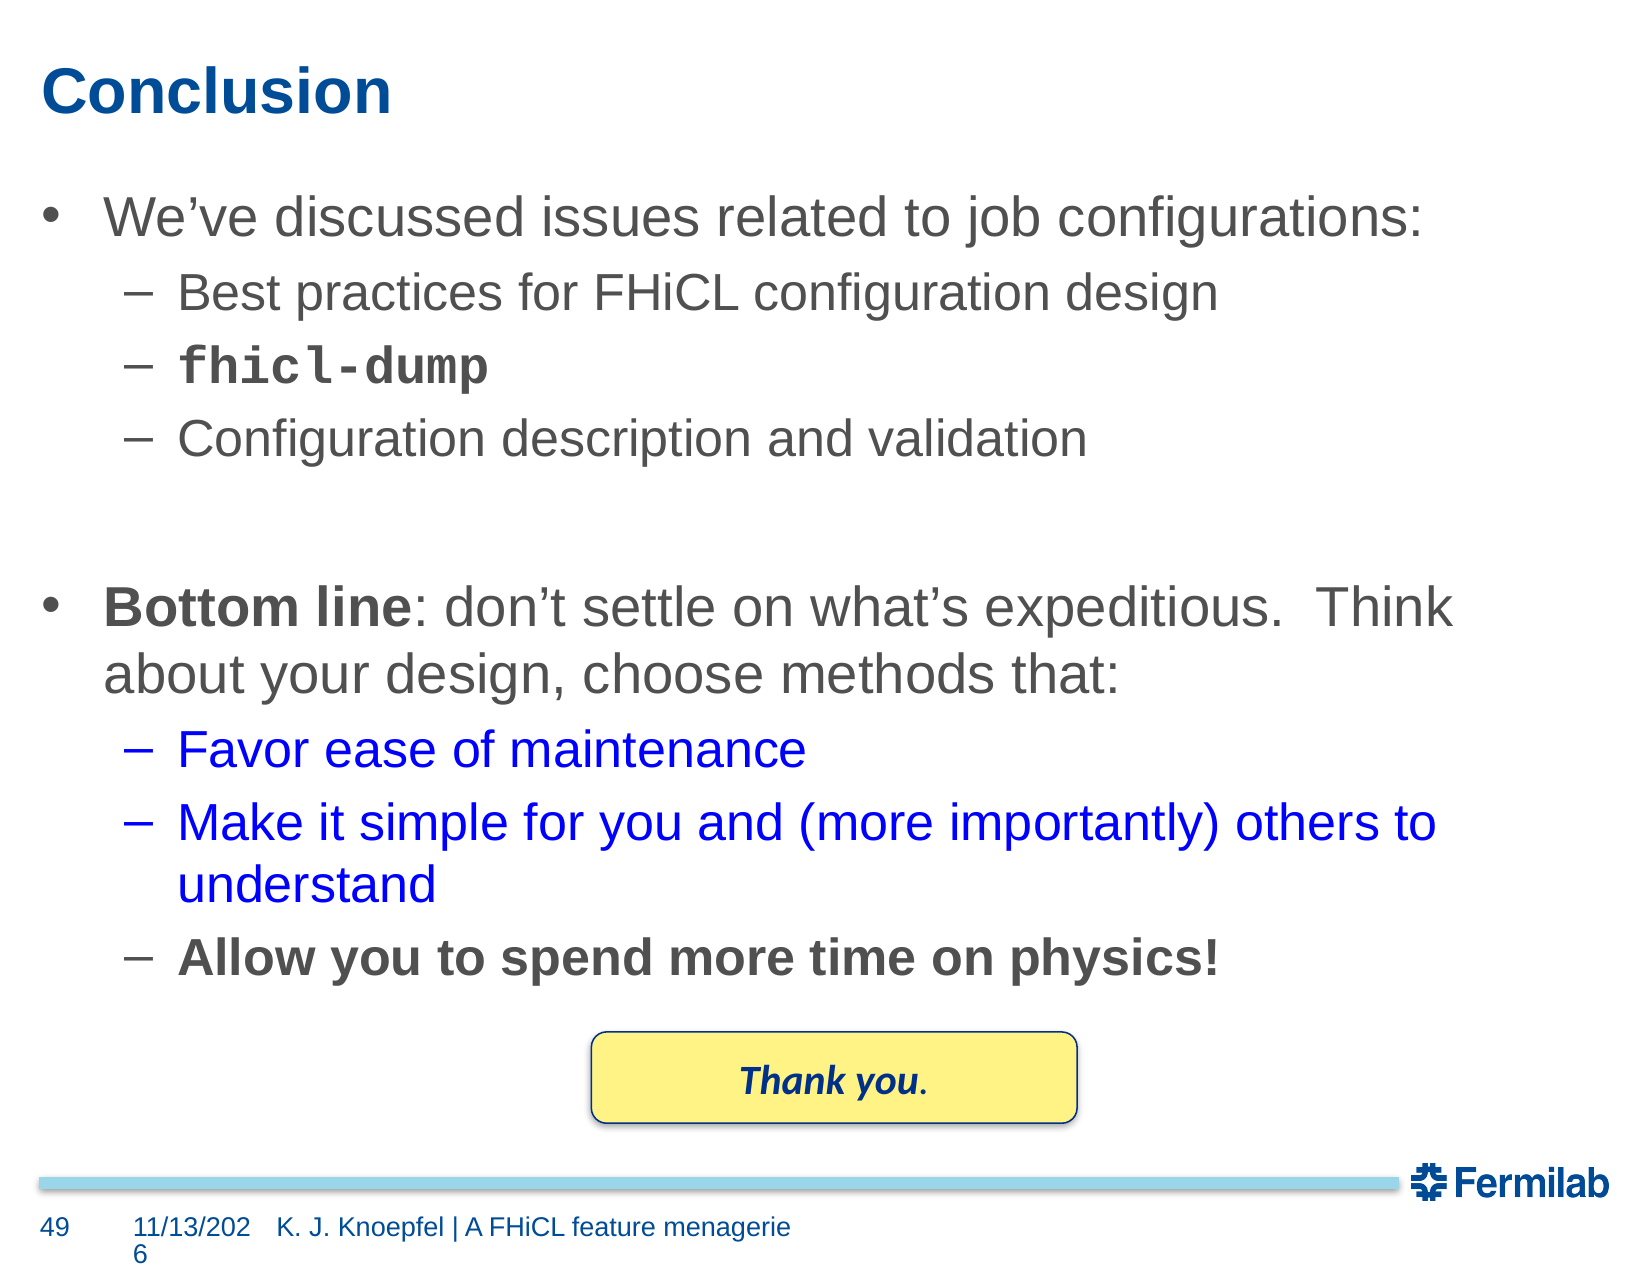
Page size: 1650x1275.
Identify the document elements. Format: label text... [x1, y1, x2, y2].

slide_number 49 [40, 1209, 115, 1254]
list We’ve discussed issues related to job configurations: Best practices for FHiCL configuration design fhicl-dump Configuration description and validation Bottom line: don’t settle on what’s expeditious. Think about your design, choose methods that: Favor ease of maintenance Make it simple for you and (more importantly) others to understand Allow you to spend more time on physics! [41, 180, 1607, 1122]
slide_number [132, 1209, 255, 1255]
picture [1411, 1163, 1609, 1201]
title Conclusion [41, 46, 1609, 127]
text_box Thank you. [590, 1031, 1078, 1124]
footer K. J. Knoepfel | A FHiCL feature menagerie [276, 1209, 1407, 1255]
